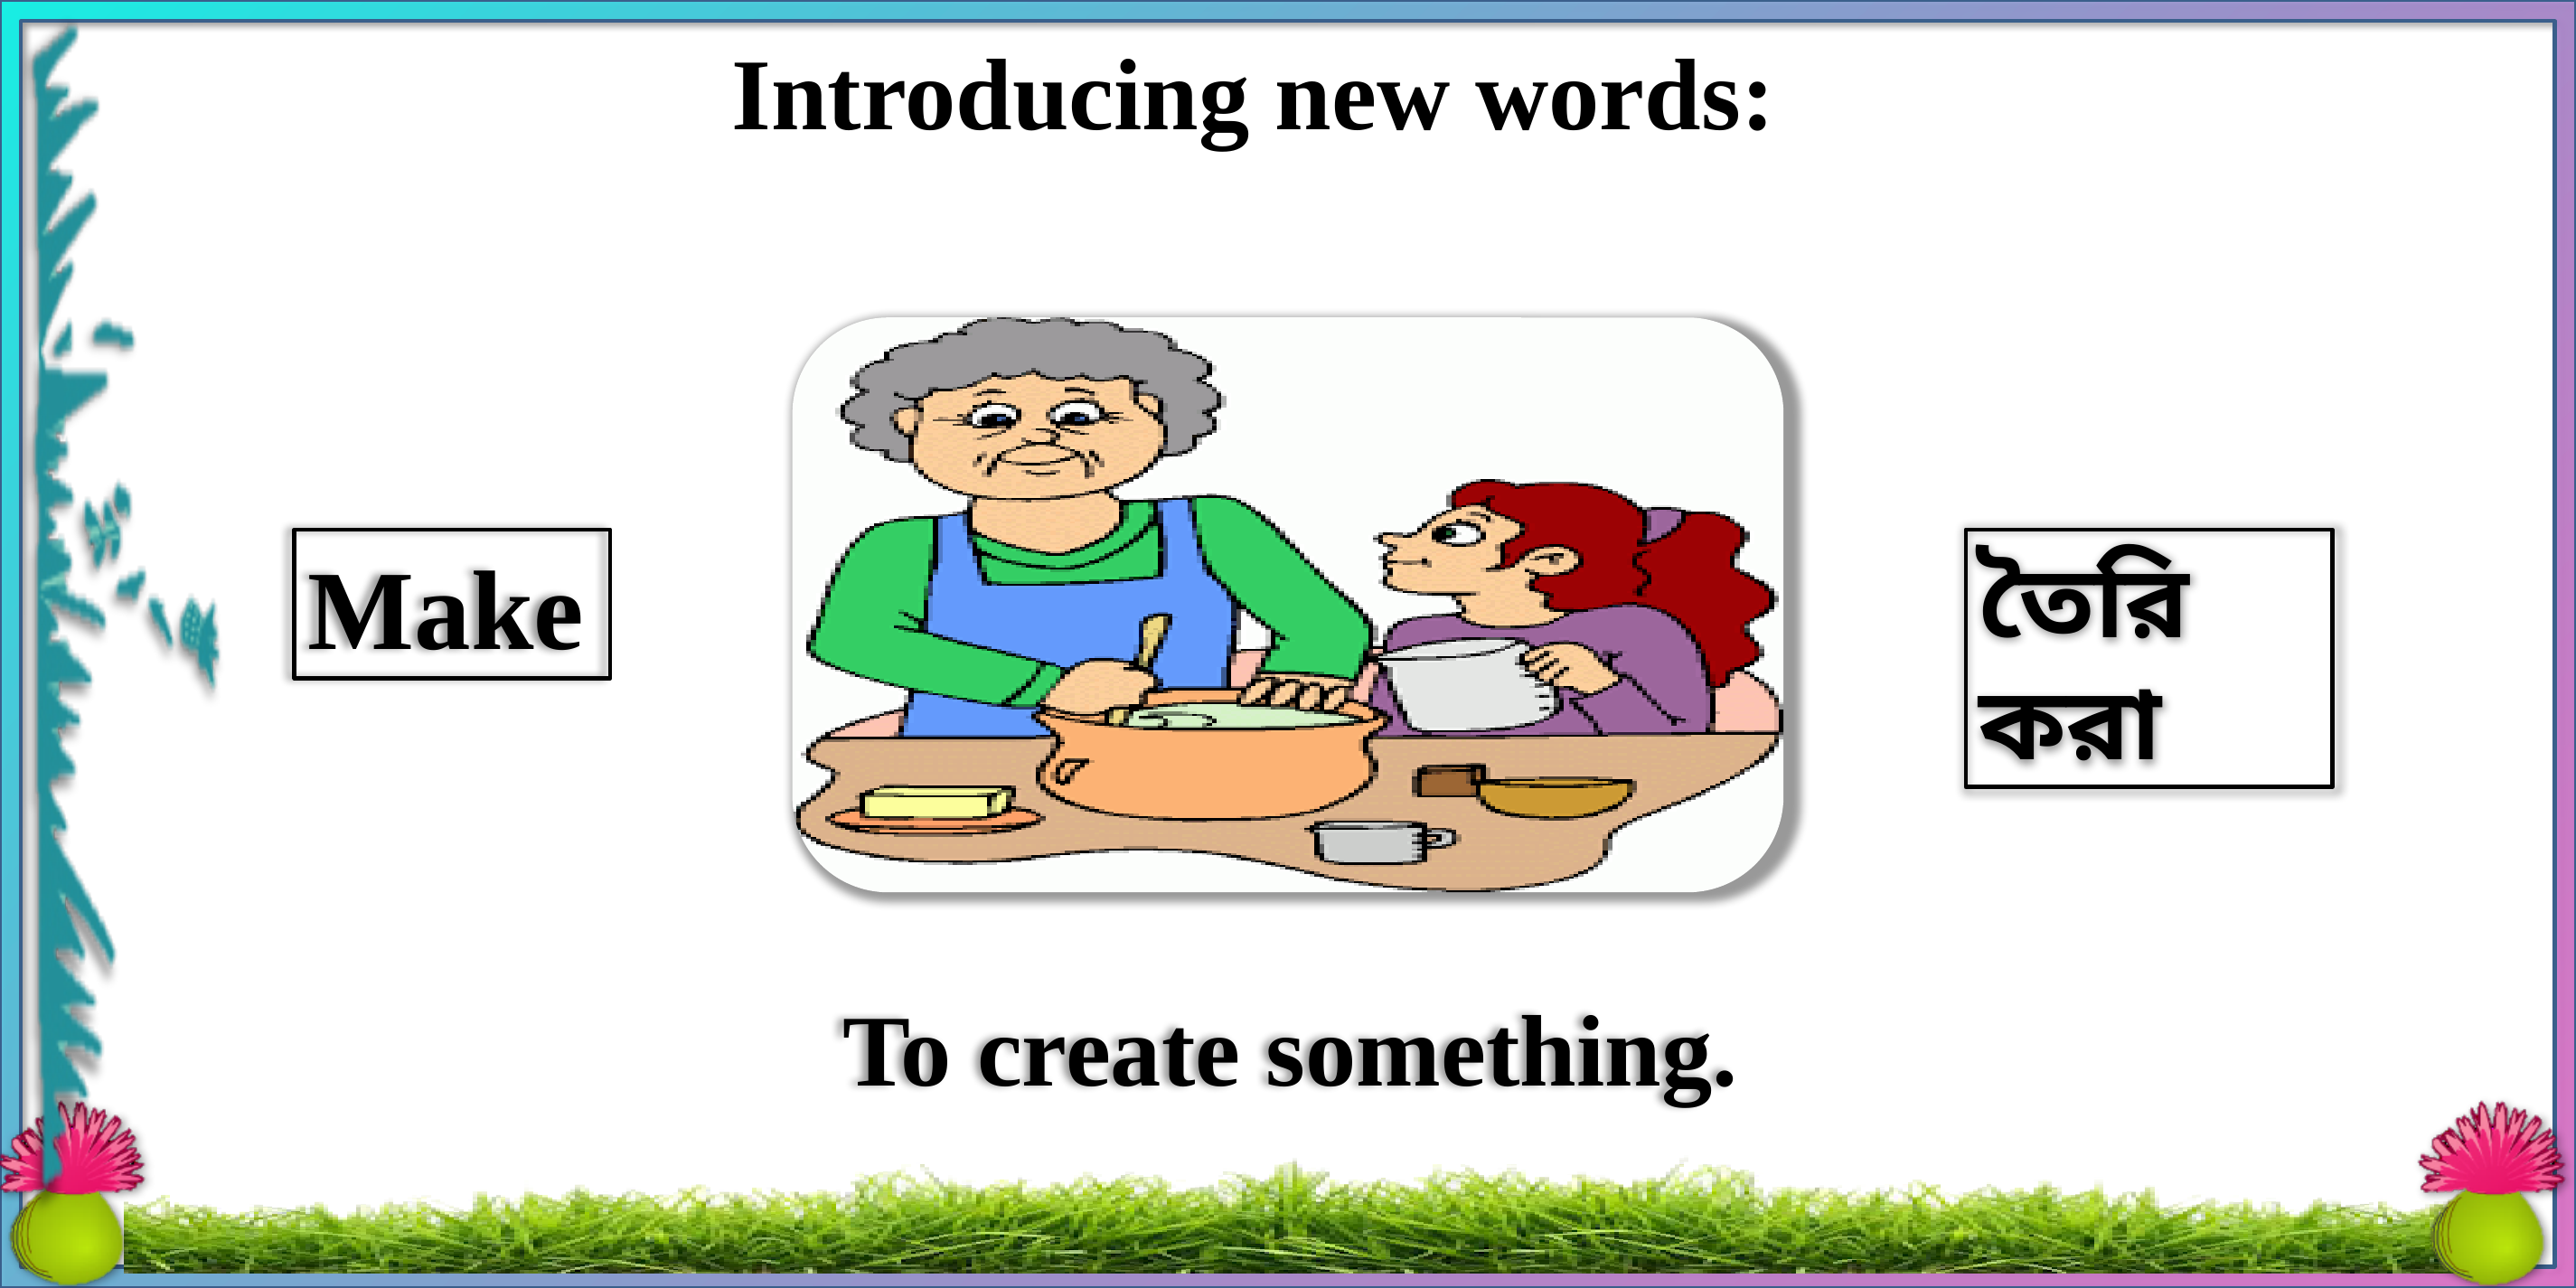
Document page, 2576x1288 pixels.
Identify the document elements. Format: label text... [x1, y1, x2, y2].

text_box [0, 0, 2576, 1072]
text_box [0, 1078, 2576, 1288]
picture [792, 316, 1784, 893]
picture [0, 14, 717, 1078]
text_box তৈরি করা [1965, 529, 2333, 787]
text_box Introducing new words: [718, 32, 1803, 157]
text_box To create something. [829, 977, 1782, 1078]
